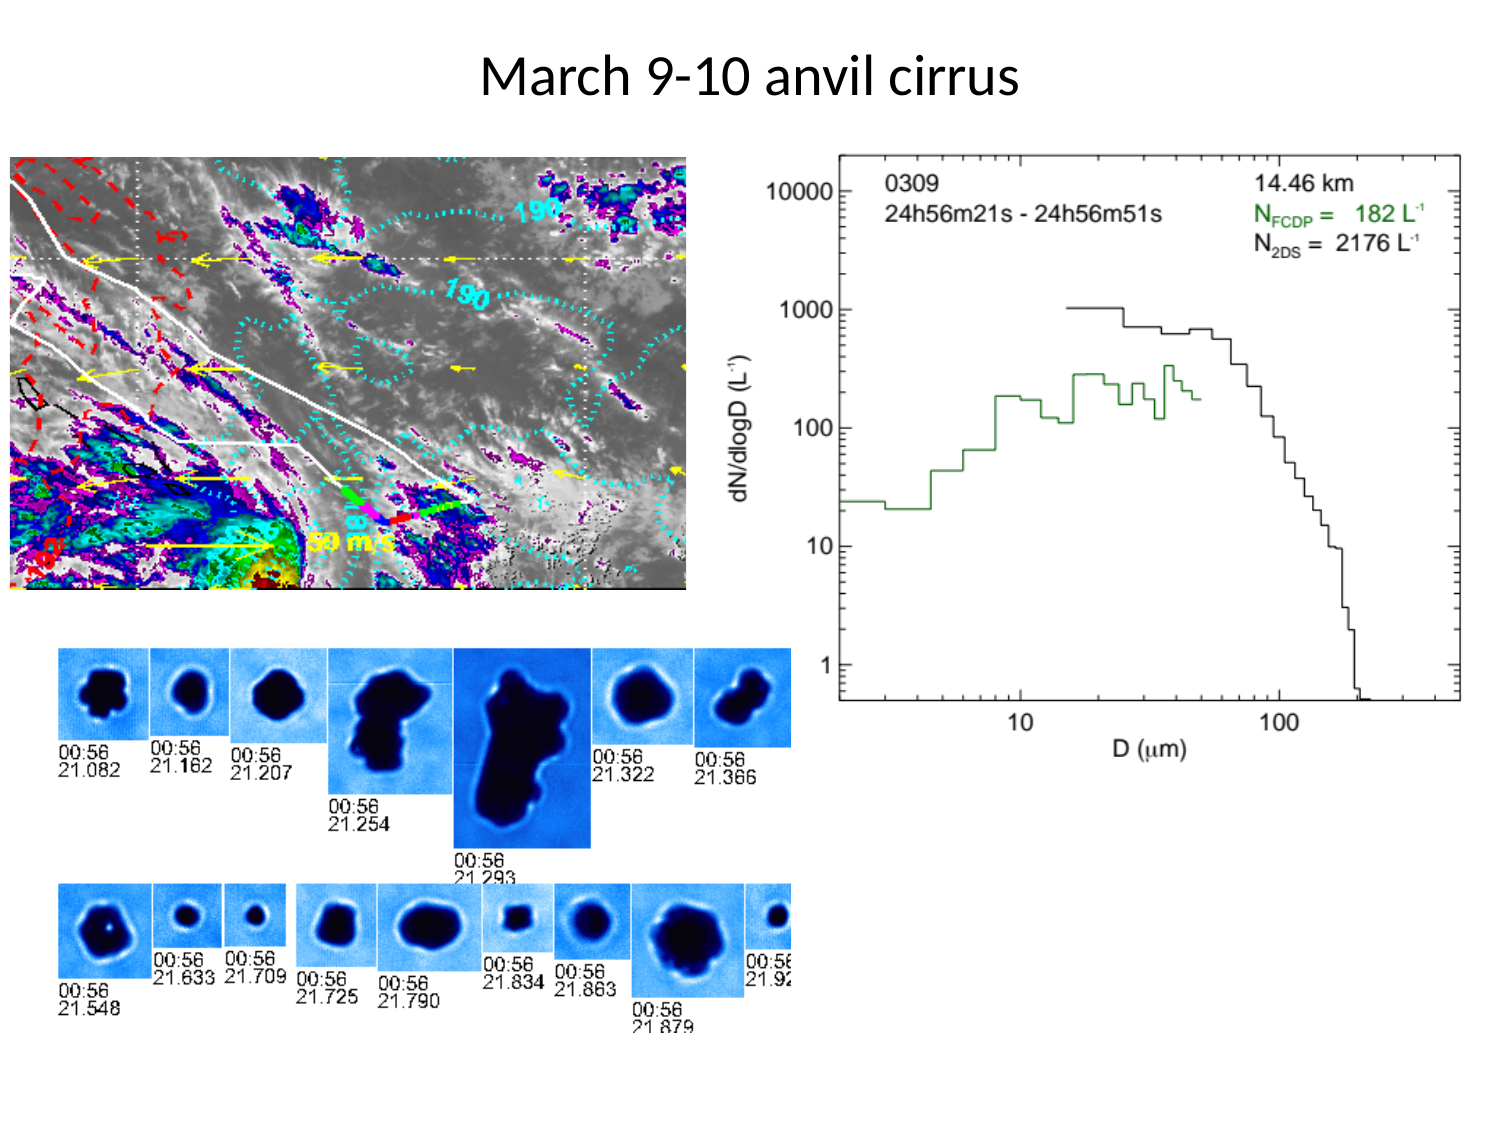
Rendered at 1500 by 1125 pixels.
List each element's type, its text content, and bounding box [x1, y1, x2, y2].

text_box March 9-10 anvil cirrus [254, 29, 1246, 115]
picture [9, 115, 1484, 1034]
